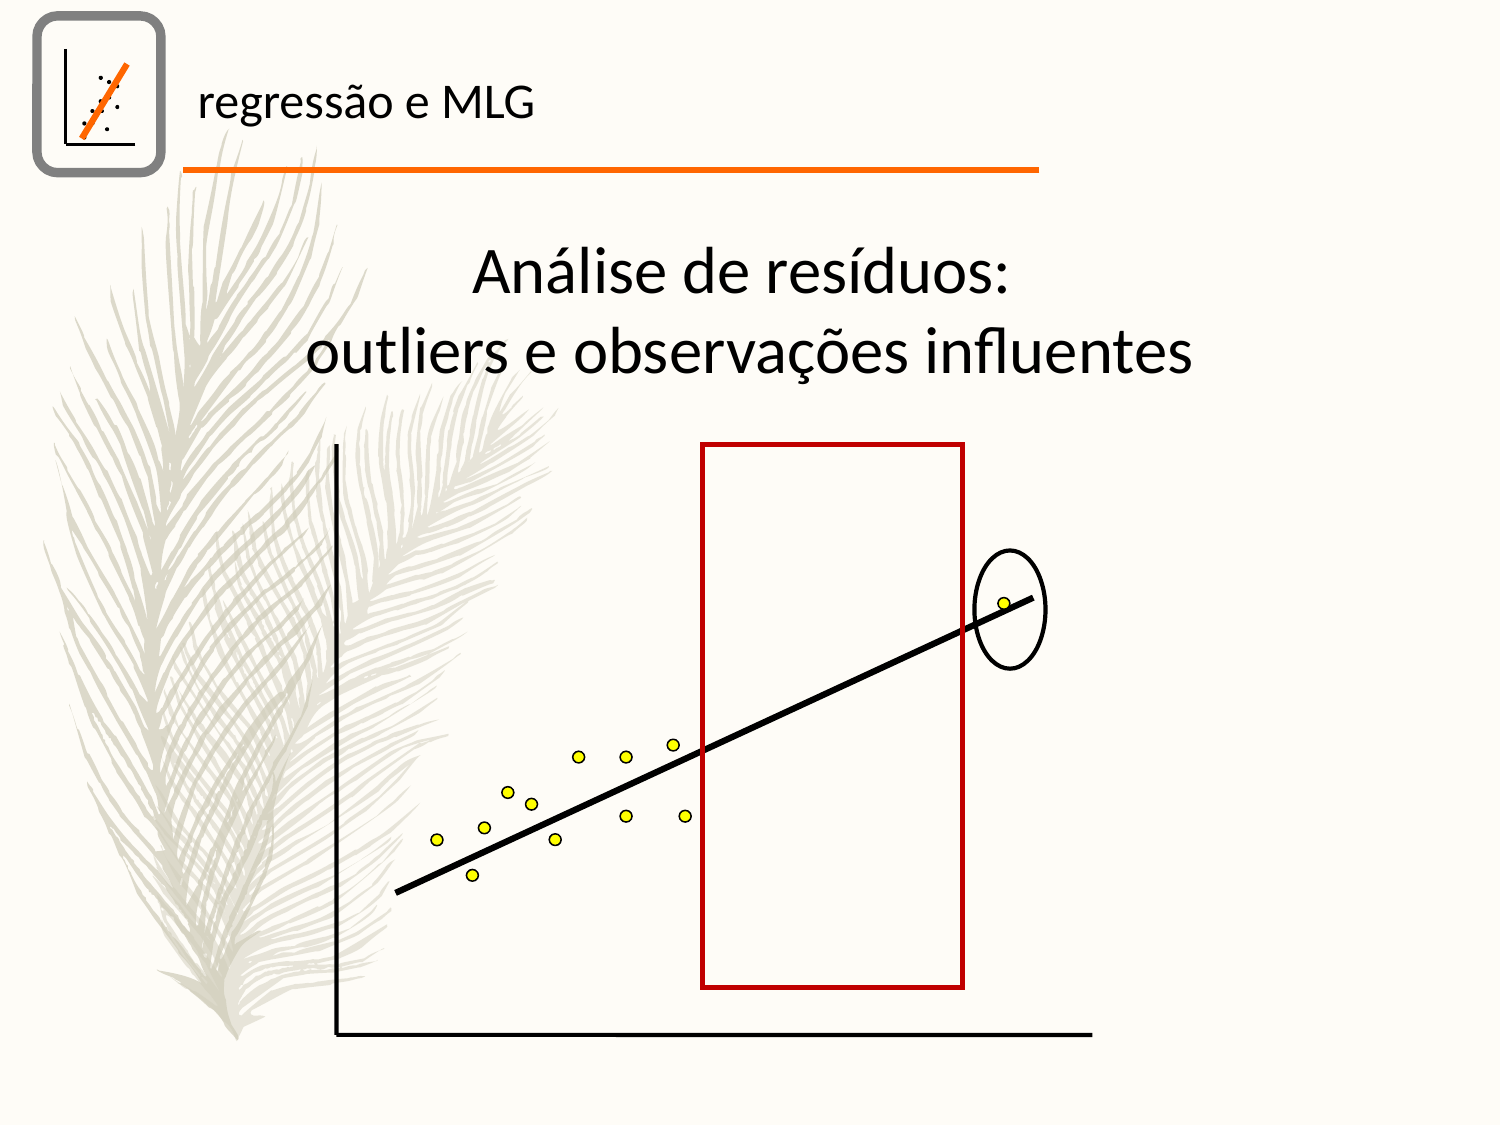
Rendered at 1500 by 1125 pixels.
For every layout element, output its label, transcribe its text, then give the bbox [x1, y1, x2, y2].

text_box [336, 444, 1093, 1036]
text_box Análise de resíduos: outliers e observações influentes [64, 219, 1435, 395]
text_box regressão e MLG [183, 61, 1076, 137]
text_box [36, 15, 162, 173]
